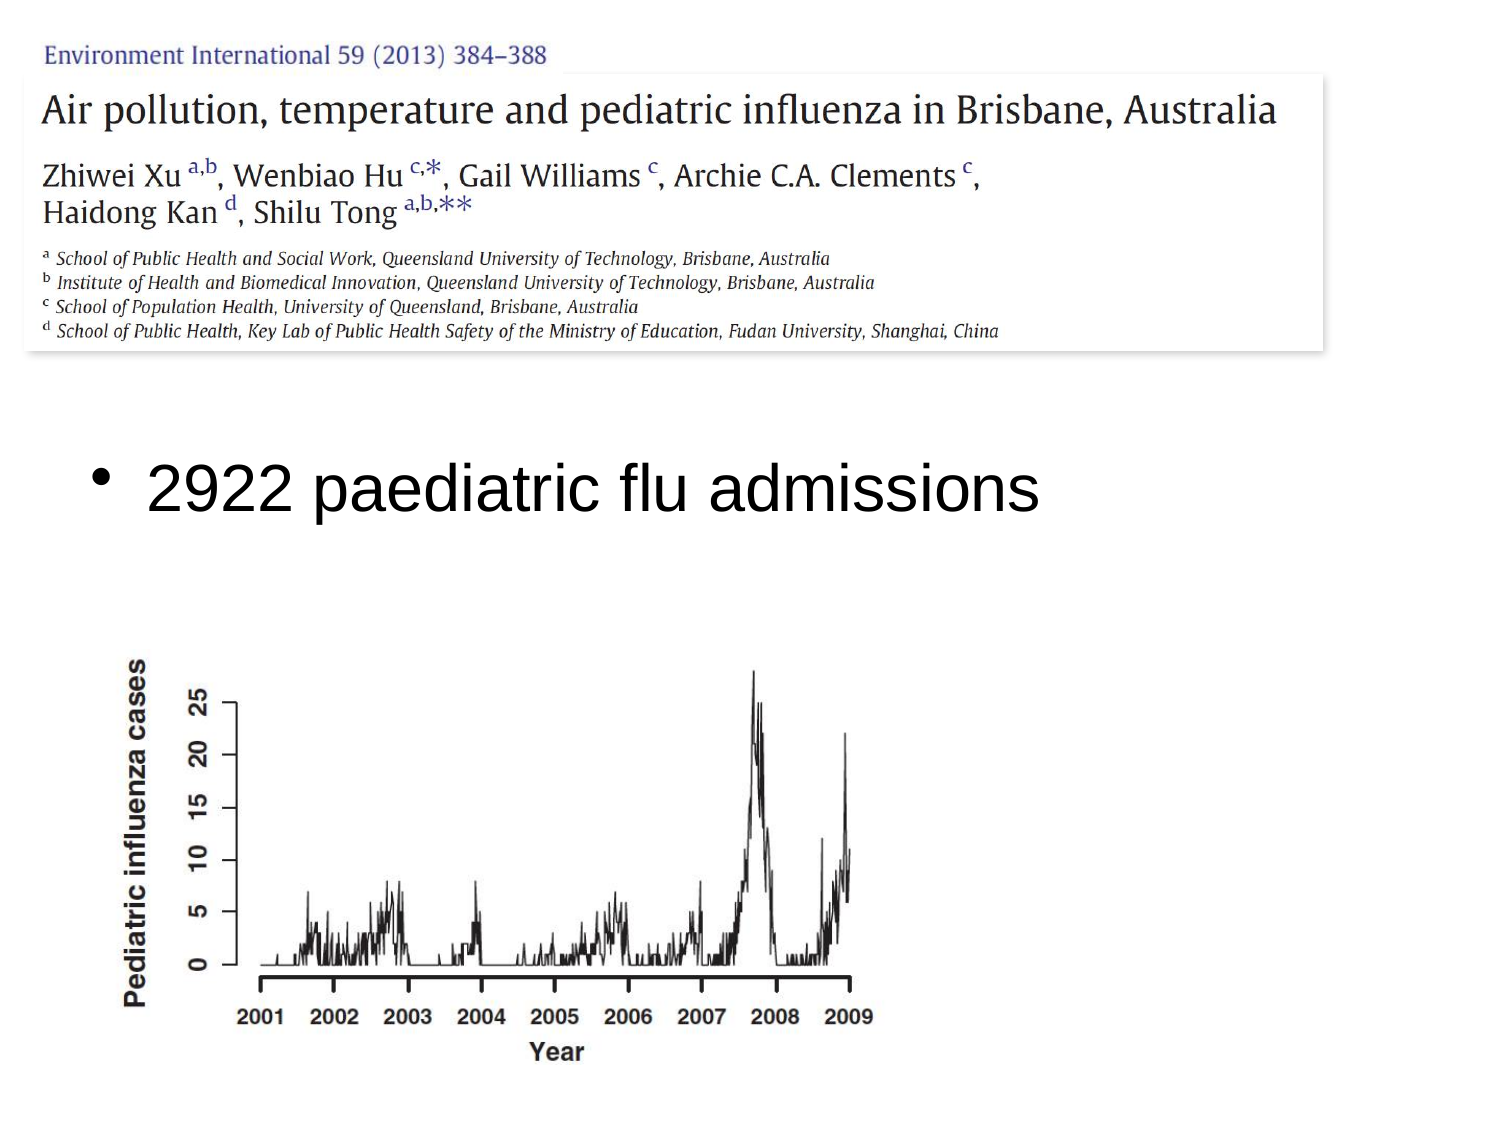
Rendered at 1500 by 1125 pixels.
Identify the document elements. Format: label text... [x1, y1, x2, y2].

picture [24, 24, 1324, 351]
picture [49, 649, 904, 1065]
list 2922 paediatric flu admissions [75, 437, 1425, 1005]
